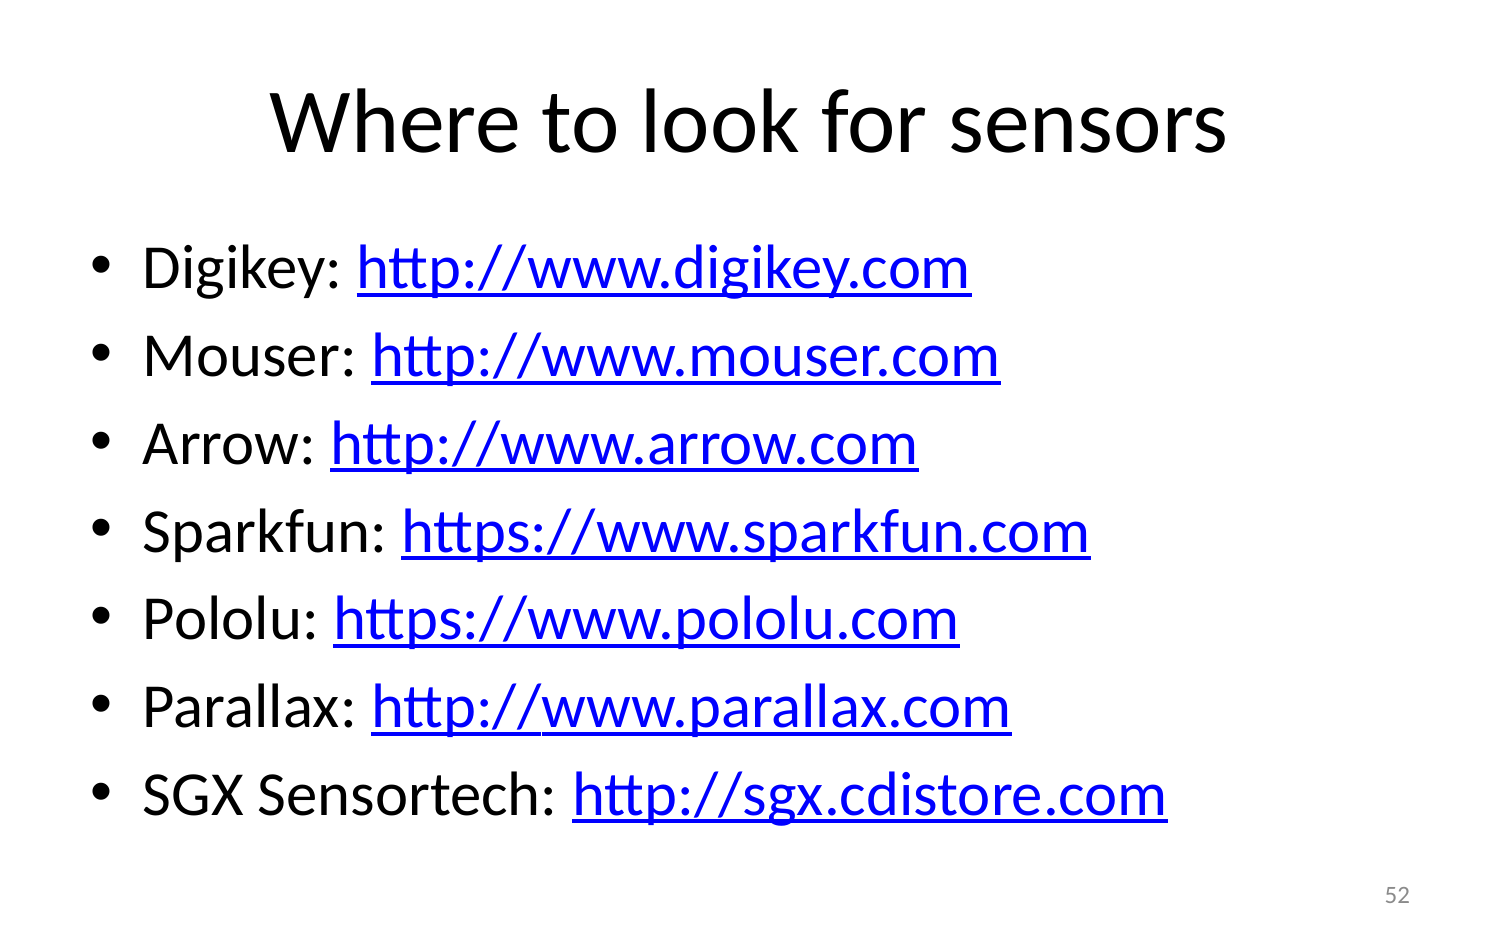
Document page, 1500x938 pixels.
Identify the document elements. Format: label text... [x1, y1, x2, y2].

slide_number 52 [1074, 868, 1425, 919]
title Where to look for sensors [75, 37, 1425, 194]
list Digikey: http://www.digikey.com Mouser: http://www.mouser.com Arrow: http://www.arrow.com Sparkfun: https://www.sparkfun.com Pololu: https://www.pololu.com Parallax: http://www.parallax.com SGX Sensortech: http://sgx.cdistore.com [75, 218, 1425, 838]
